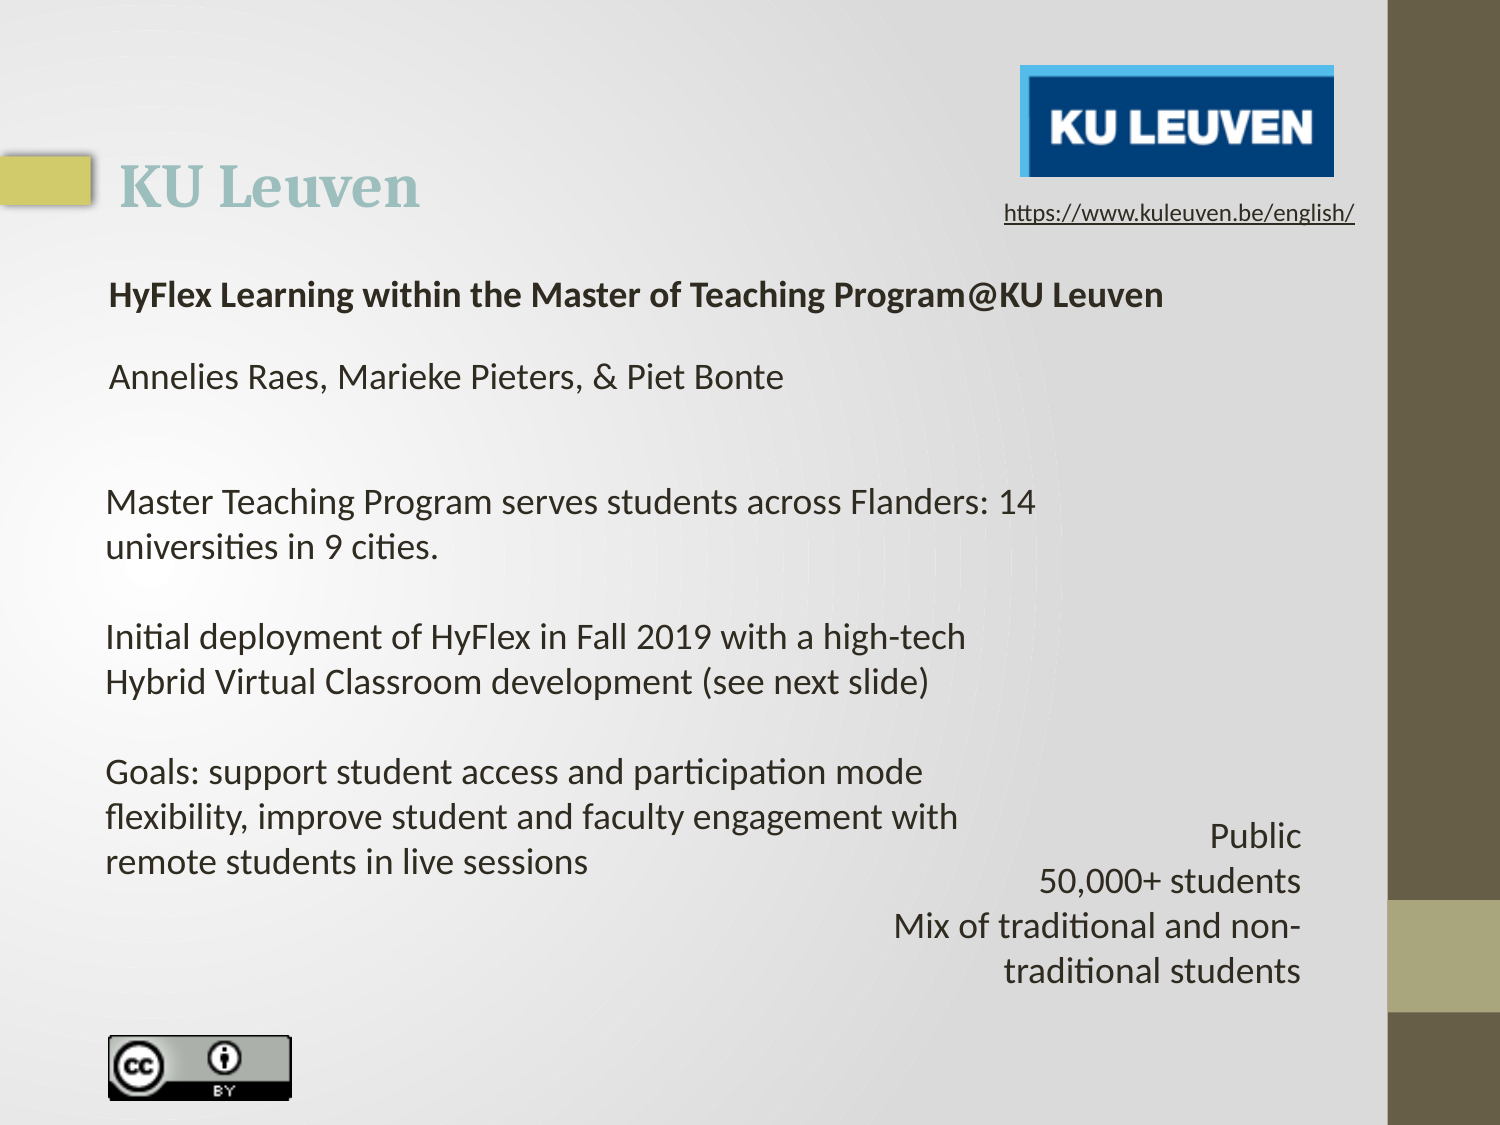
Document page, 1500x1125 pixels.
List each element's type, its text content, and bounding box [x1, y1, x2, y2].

picture [1019, 64, 1334, 178]
text_box https://www.kuleuven.be/english/ [989, 189, 1377, 235]
text_box KU Leuven [104, 137, 1401, 228]
text_box Public 50,000+ students Mix of traditional and non-traditional students [752, 803, 1317, 999]
text_box Master Teaching Program serves students across Flanders: 14 universities in 9 cities. Initial deployment of HyFlex in Fall 2019 with a high-tech Hybrid Virtual Classroom development (see next slide) Goals: support student access and participation mode flexibility, improve student and faculty engagement with remote students in live sessions [90, 469, 1072, 890]
picture [107, 1034, 292, 1101]
text_box HyFlex Learning within the Master of Teaching Program@KU Leuven Annelies Raes, Marieke Pieters, & Piet Bonte [103, 272, 1206, 416]
text_box [0, 155, 92, 206]
